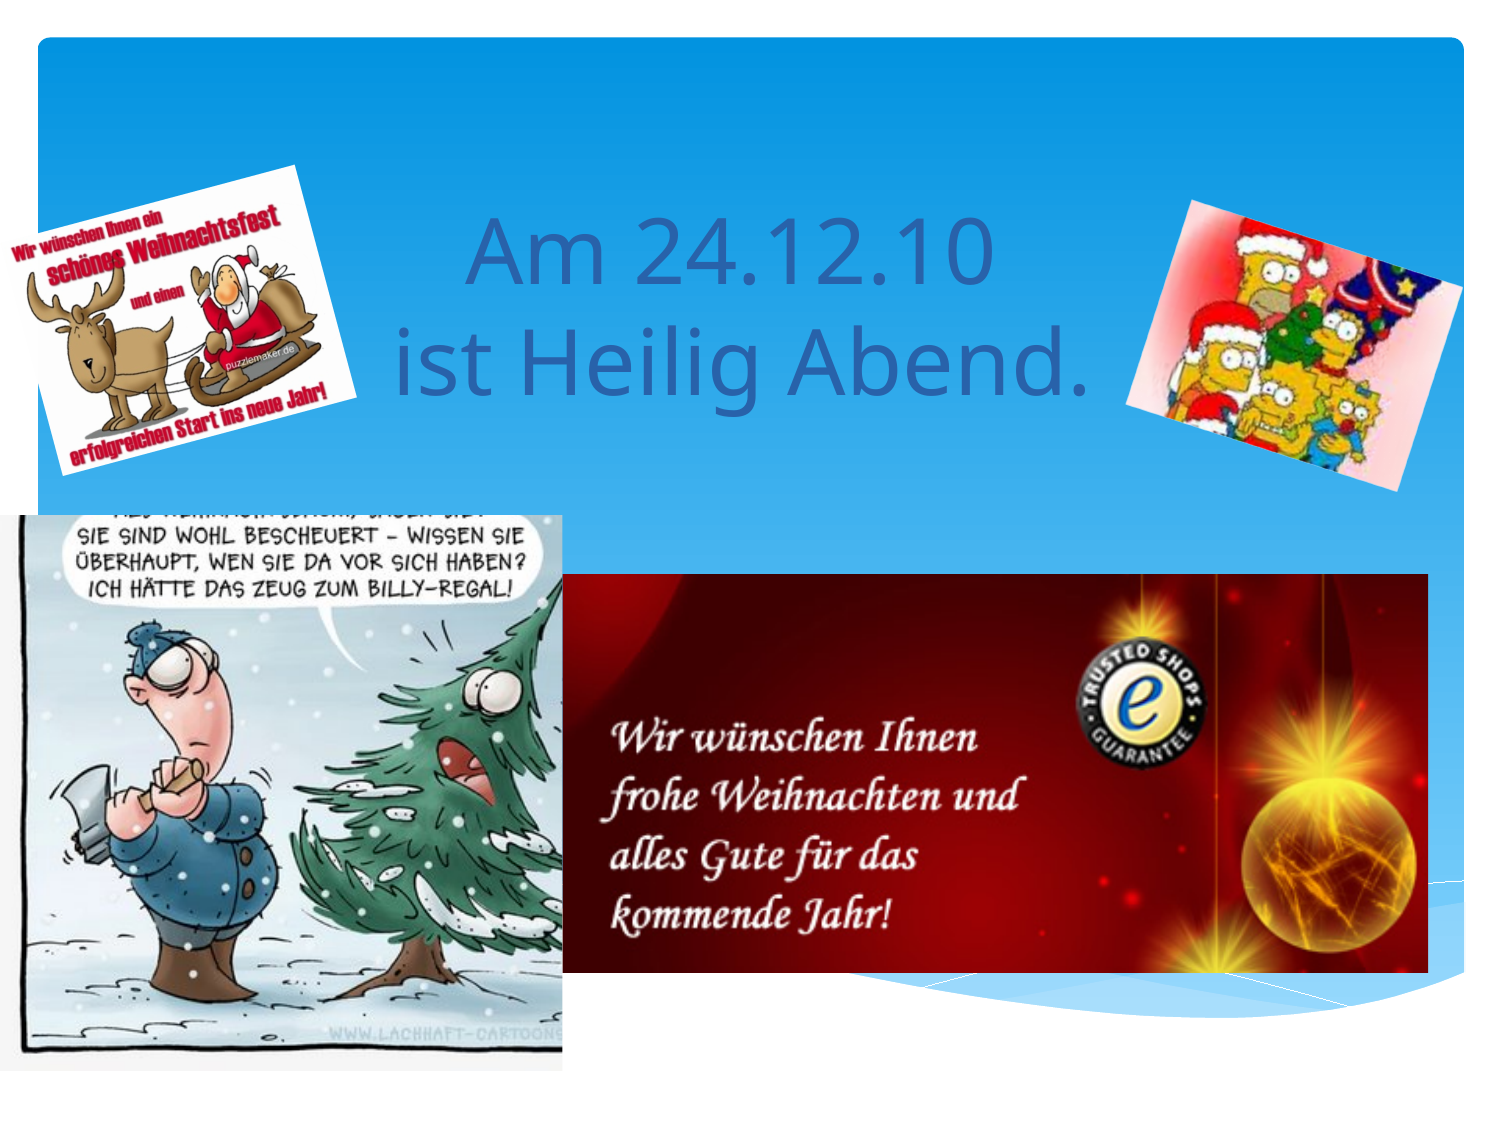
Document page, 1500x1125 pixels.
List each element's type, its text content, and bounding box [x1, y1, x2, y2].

picture [1127, 201, 1462, 491]
picture [1, 166, 356, 475]
picture [0, 515, 1429, 1071]
title Am 24.12.10 ist Heilig Abend. [105, 113, 1381, 421]
